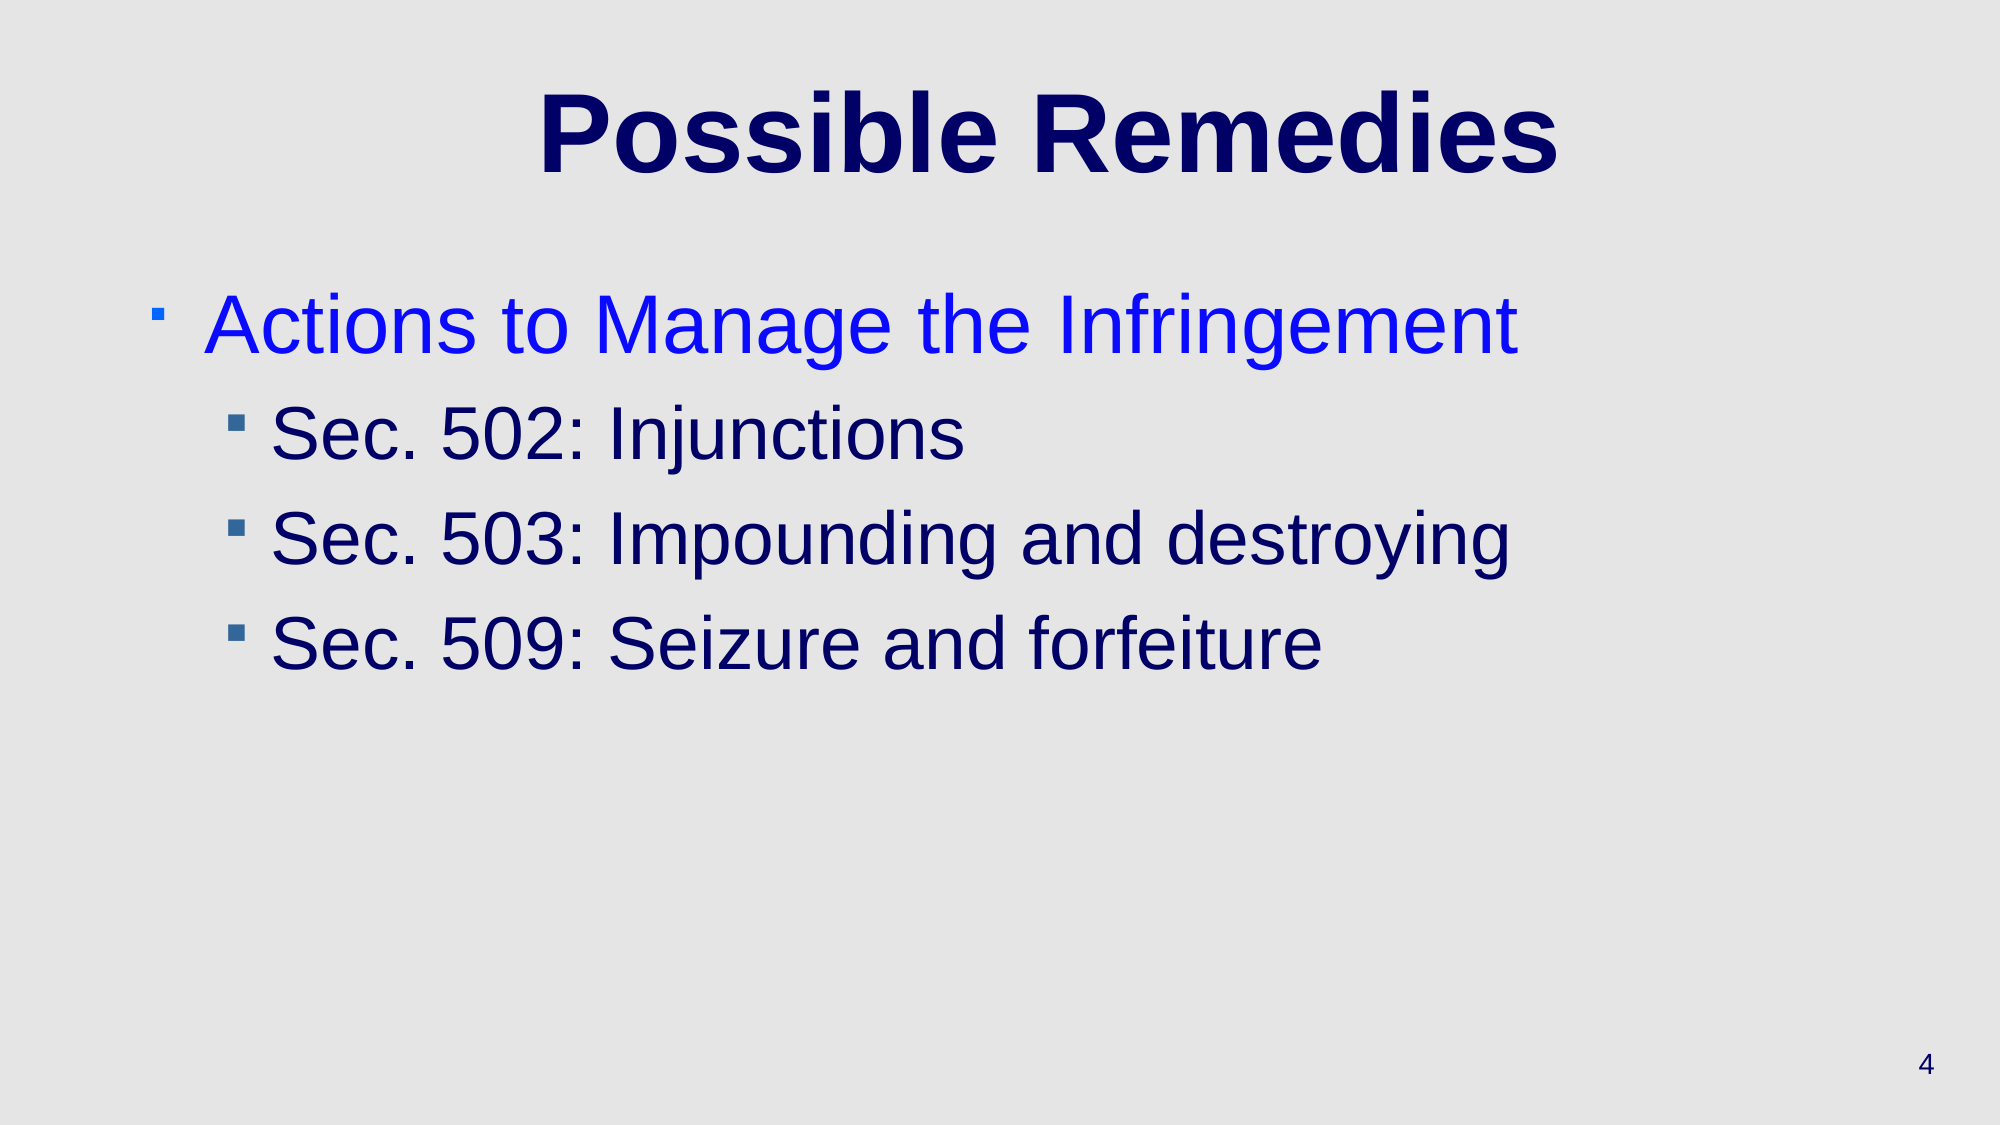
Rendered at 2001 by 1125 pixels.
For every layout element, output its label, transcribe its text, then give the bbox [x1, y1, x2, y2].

title Possible Remedies [133, 50, 1967, 238]
list Actions to Manage the Infringement Sec. 502: Injunctions Sec. 503: Impounding and destroying Sec. 509: Seizure and forfeiture [133, 262, 1967, 938]
slide_number 4 [1533, 1024, 1951, 1101]
